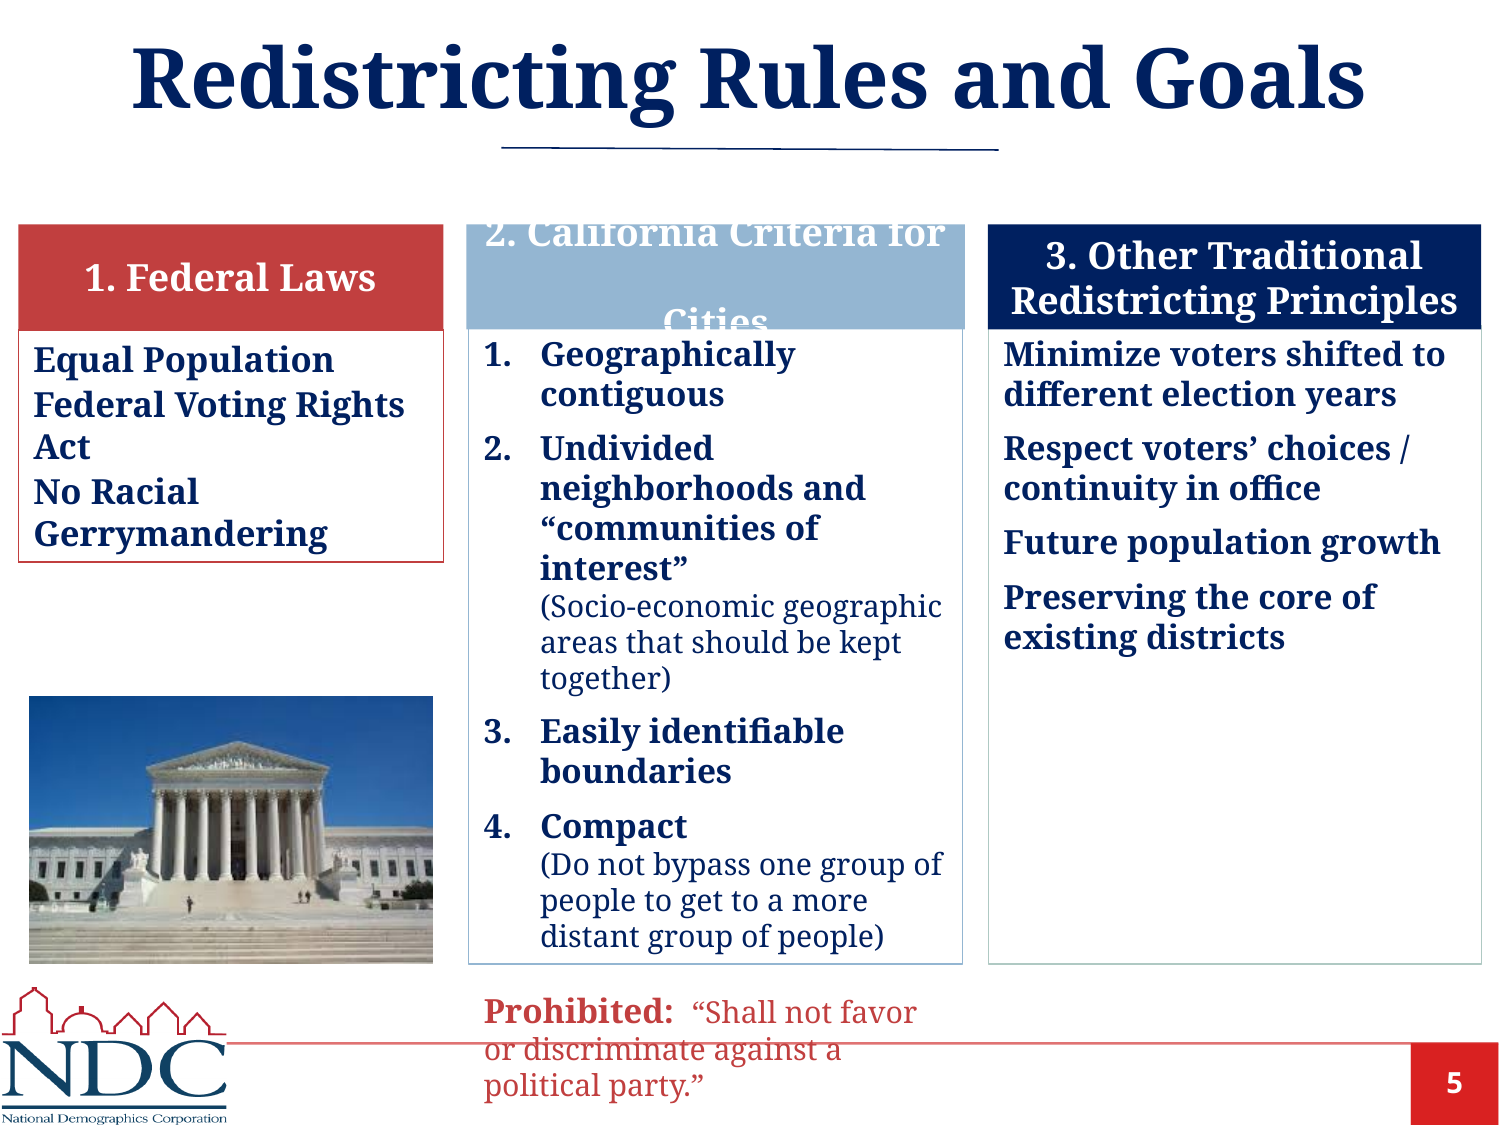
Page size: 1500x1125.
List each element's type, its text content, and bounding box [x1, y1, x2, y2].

text_box 1. Federal Laws [18, 224, 444, 330]
text_box Geographically contiguous Undivided neighborhoods and “communities of interest” (Socio-economic geographic areas that should be kept together) Easily identifiable boundaries Compact (Do not bypass one group of people to get to a more distant group of people) Prohibited: “Shall not favor or discriminate against a political party.” [468, 325, 963, 964]
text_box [501, 147, 999, 151]
text_box 3. Other Traditional Redistricting Principles [987, 224, 1482, 330]
picture [28, 696, 433, 965]
title Redistricting Rules and Goals [0, 0, 1500, 150]
list Minimize voters shifted to different election years Respect voters’ choices / continuity in office Future population growth Preserving the core of existing districts [988, 330, 1482, 964]
text_box 2. California Criteria for Cities [466, 224, 965, 330]
slide_number 5 [1410, 1043, 1499, 1125]
list Equal Population Federal Voting Rights Act No Racial Gerrymandering [18, 330, 444, 562]
